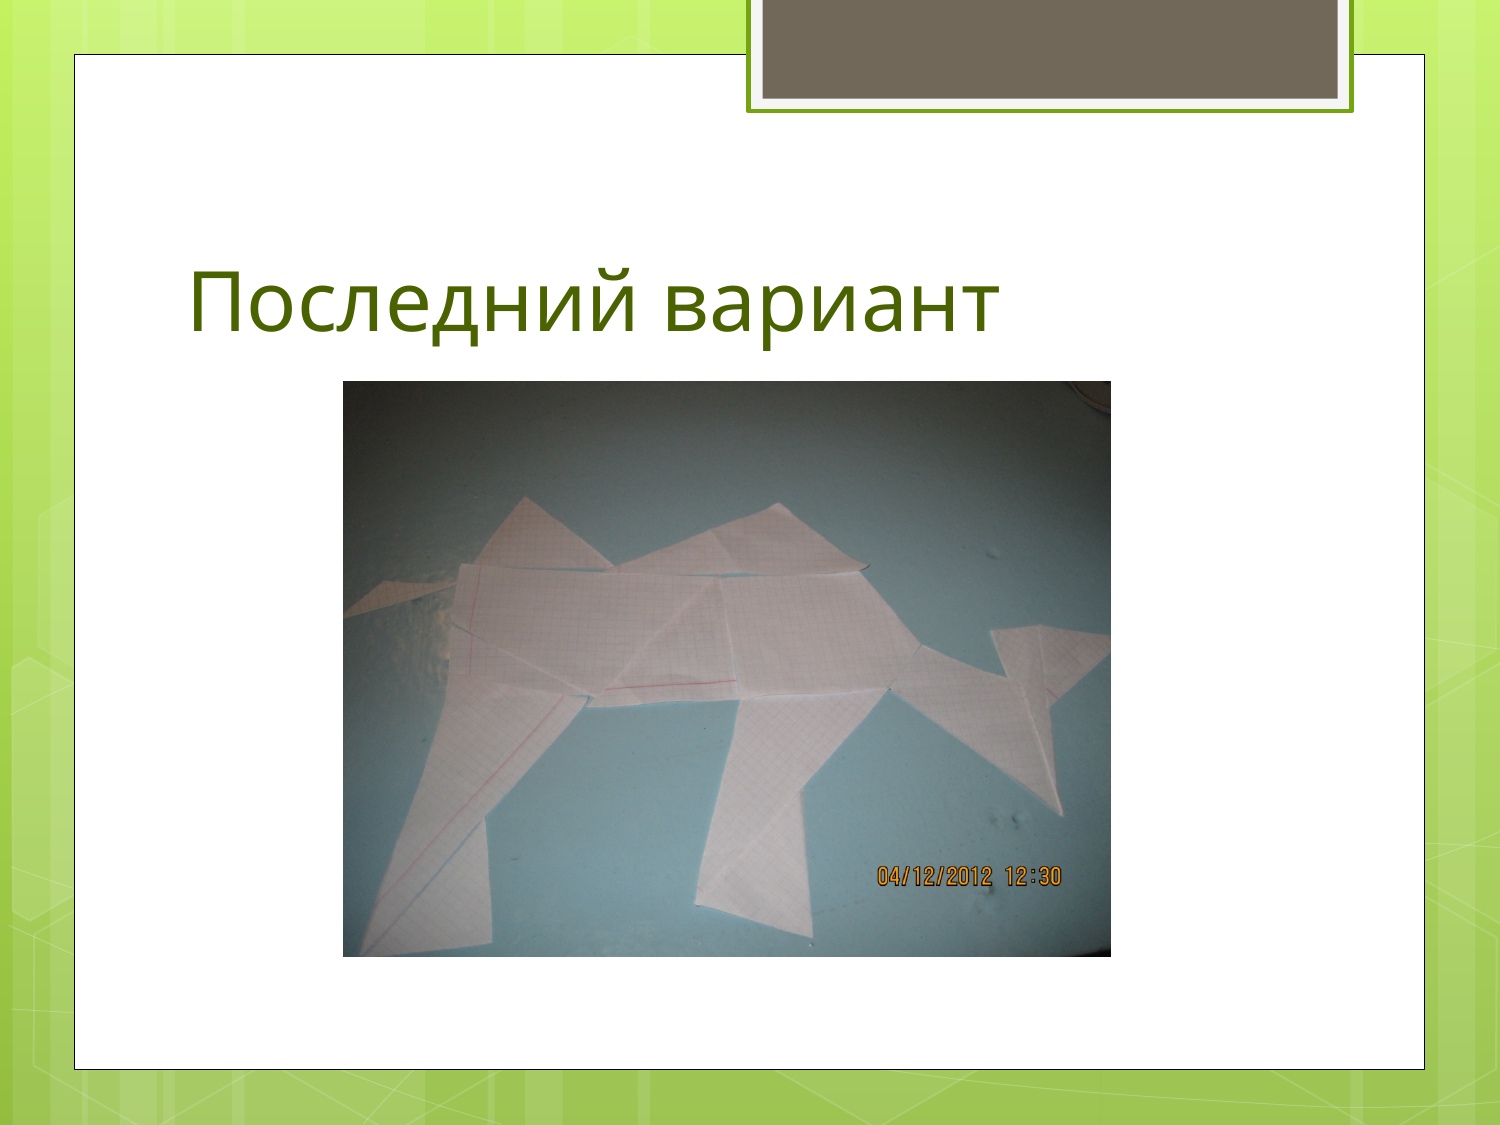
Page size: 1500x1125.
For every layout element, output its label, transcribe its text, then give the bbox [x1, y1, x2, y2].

title Последний вариант [171, 168, 1324, 357]
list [342, 380, 1111, 957]
